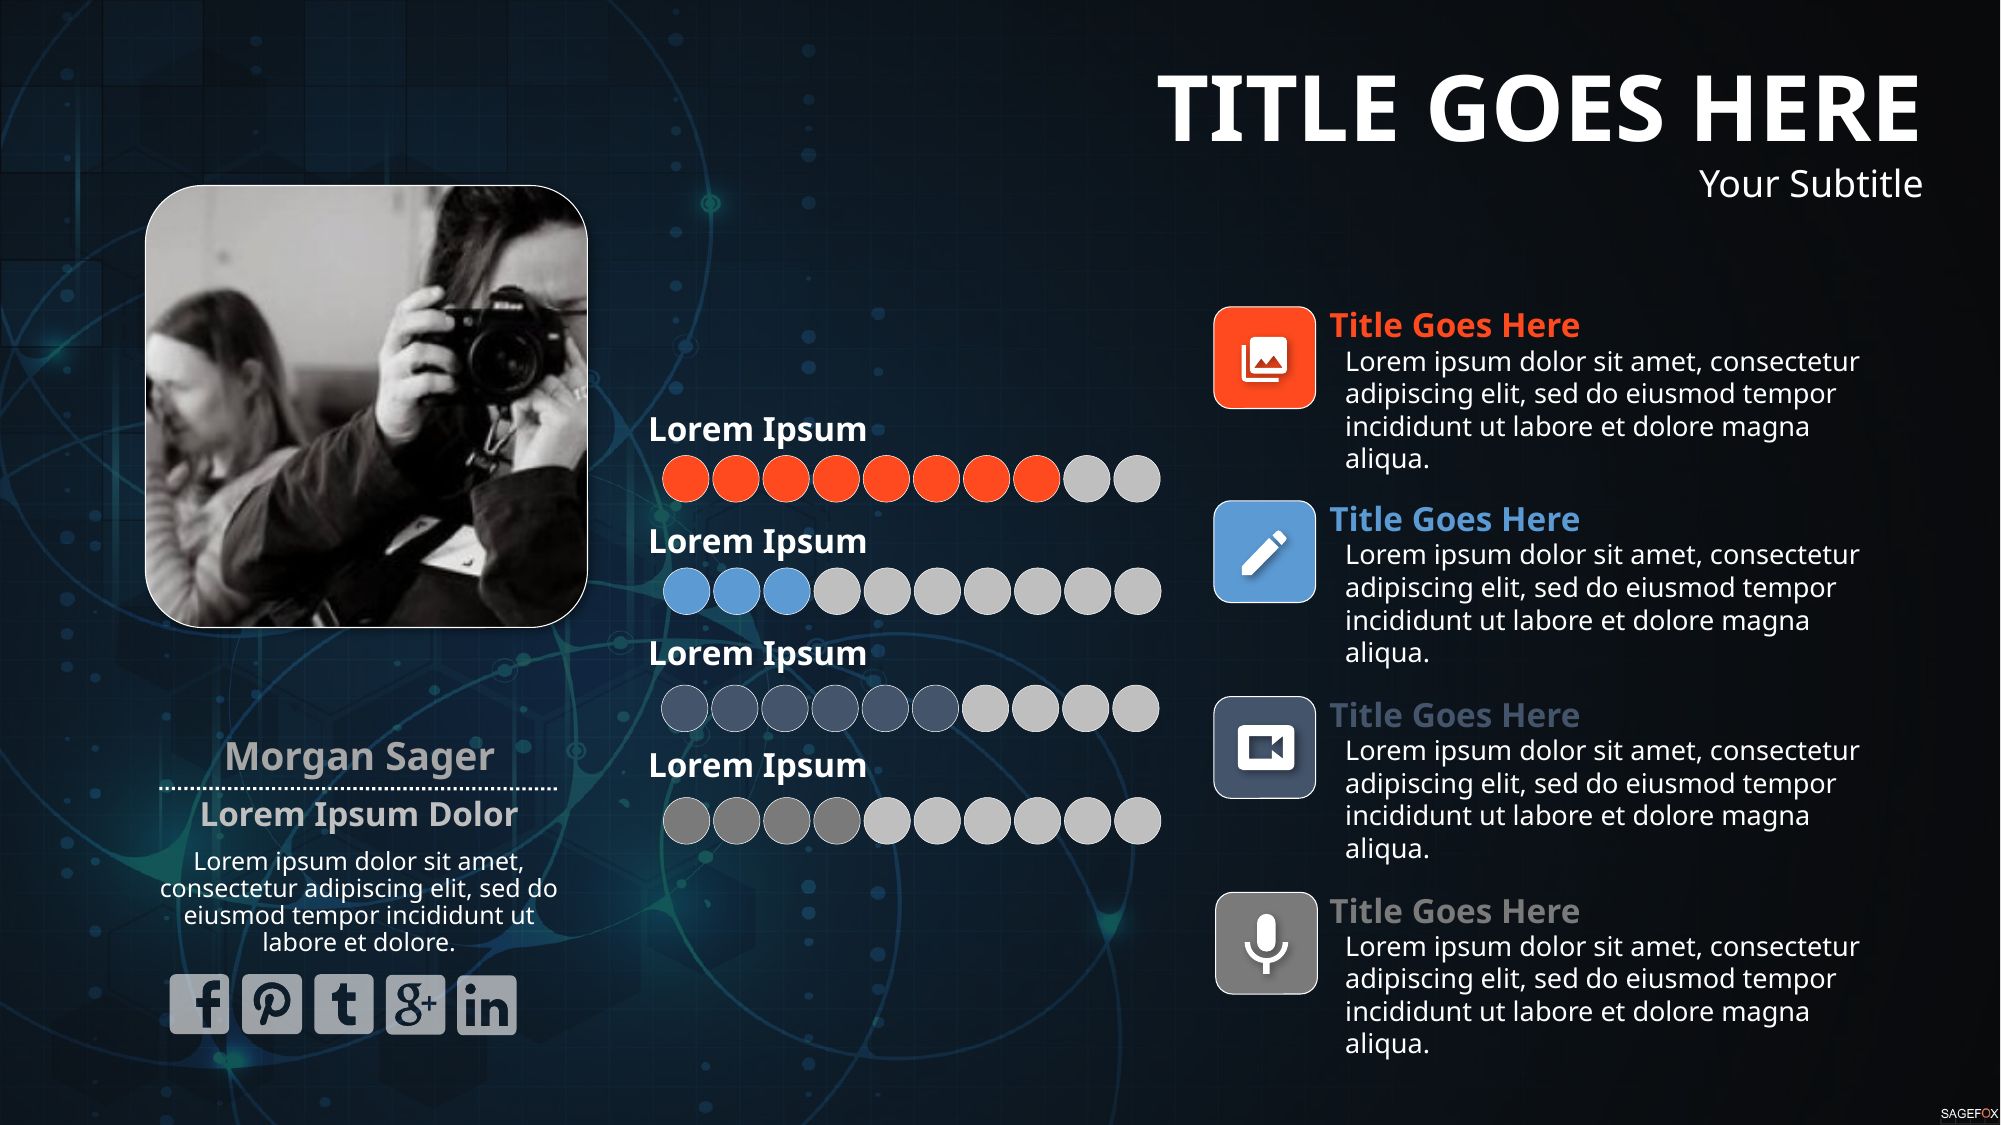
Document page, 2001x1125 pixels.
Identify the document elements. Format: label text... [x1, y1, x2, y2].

picture [1940, 0, 2001, 1125]
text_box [661, 685, 1160, 732]
text_box Lorem Ipsum [633, 401, 883, 456]
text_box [1213, 500, 1316, 603]
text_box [1345, 498, 1875, 637]
picture [145, 185, 588, 628]
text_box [169, 974, 517, 1036]
text_box Lorem Ipsum [633, 512, 883, 568]
text_box TITLE GOES HERE Your Subtitle [1035, 42, 1939, 212]
text_box Lorem Ipsum [633, 624, 883, 680]
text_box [1345, 304, 1875, 443]
list Lorem ipsum dolor sit amet, consectetur adipiscing elit, sed do eiusmod tempor incididunt ut labore et dolore. [159, 848, 560, 962]
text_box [1213, 696, 1316, 799]
list Morgan Sager [184, 736, 535, 779]
list Lorem Ipsum Dolor [184, 794, 535, 837]
text_box Lorem Ipsum [633, 736, 883, 792]
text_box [663, 567, 1162, 615]
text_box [1345, 693, 1875, 833]
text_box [662, 455, 1161, 503]
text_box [1345, 889, 1875, 1028]
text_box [1213, 306, 1316, 409]
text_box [1215, 892, 1318, 995]
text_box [663, 797, 1161, 845]
